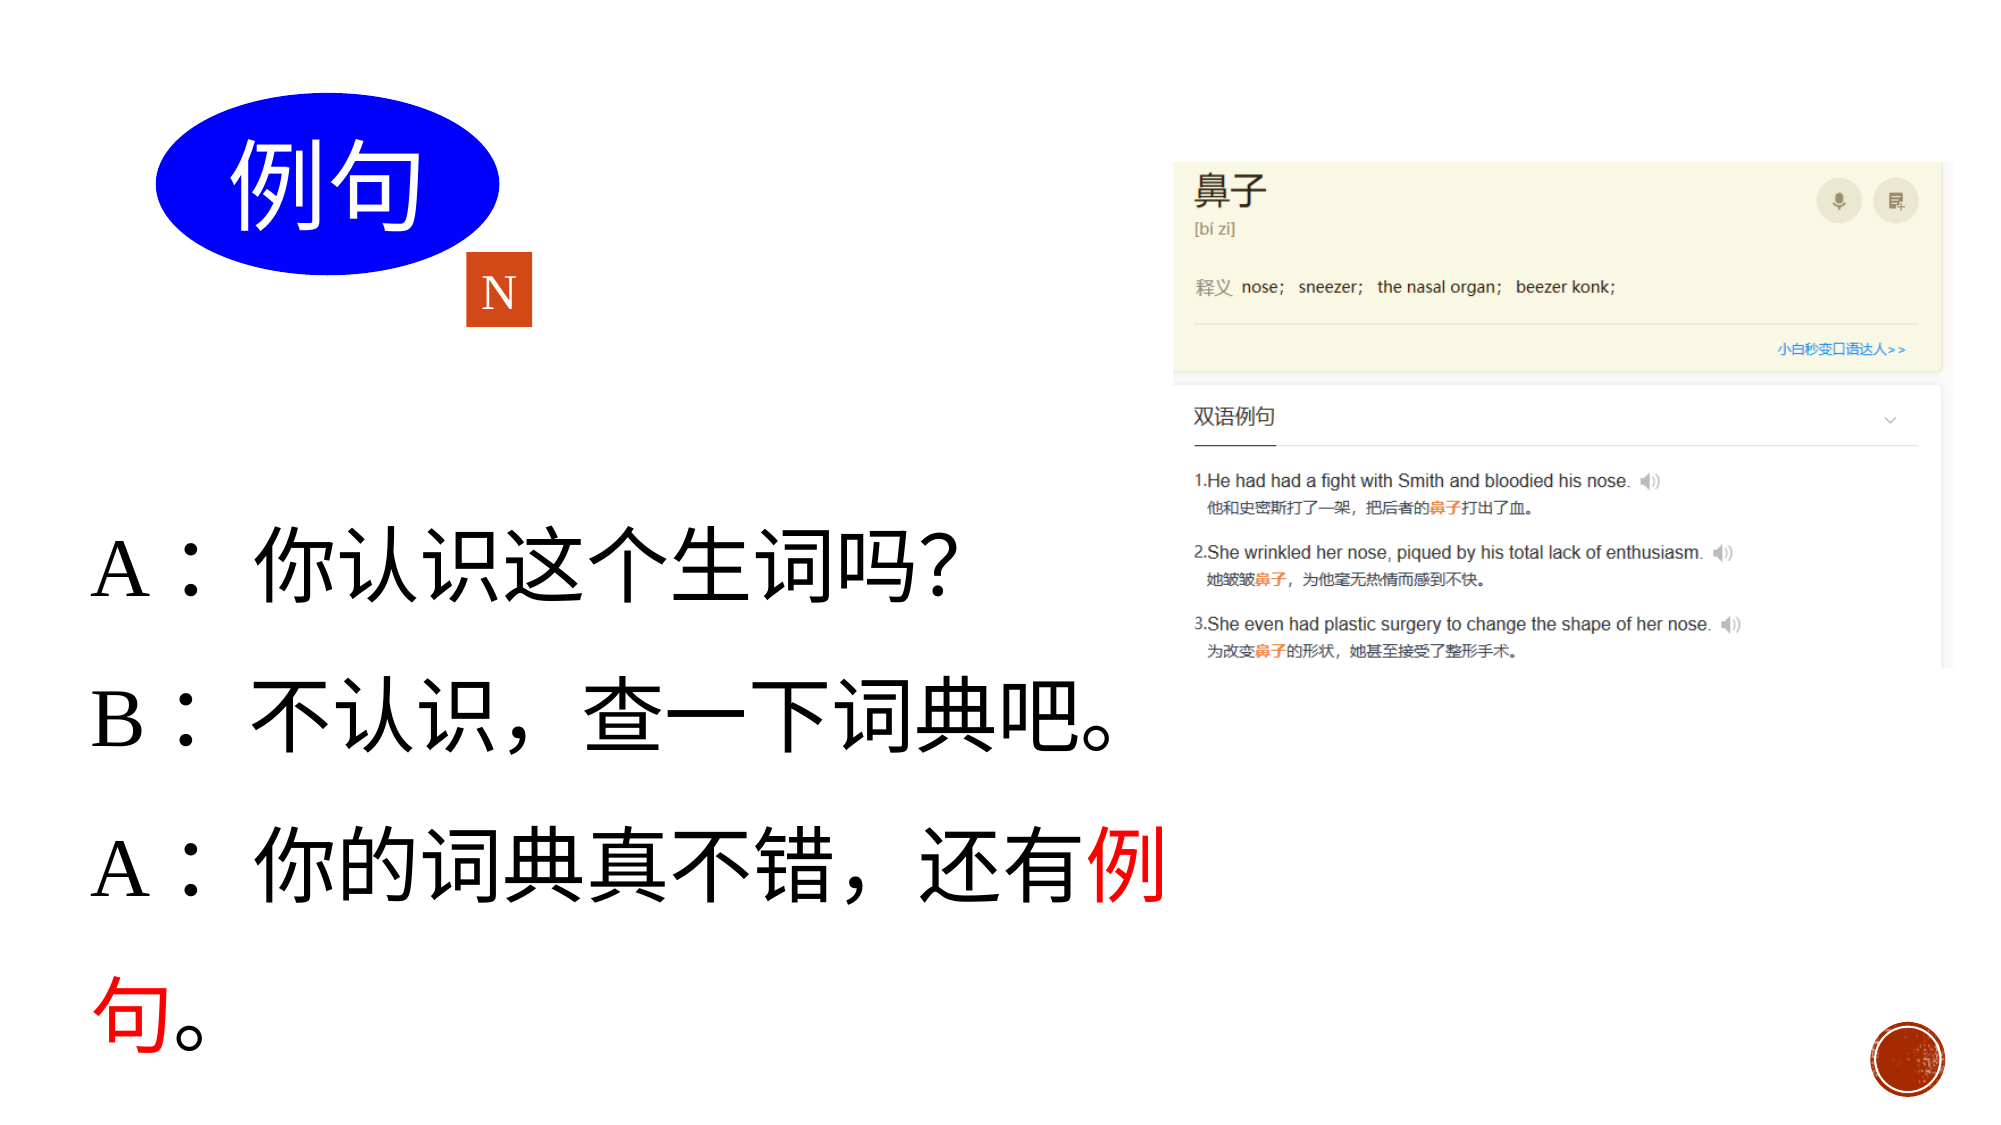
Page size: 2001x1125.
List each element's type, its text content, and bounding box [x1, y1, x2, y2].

picture [1173, 162, 1954, 668]
text_box A：你认识这个生词吗？ B：不认识，查一下词典吧。 A：你的词典真不错，还有例句。 [75, 456, 1256, 1071]
text_box 例句 [154, 91, 501, 277]
text_box N [466, 252, 533, 327]
